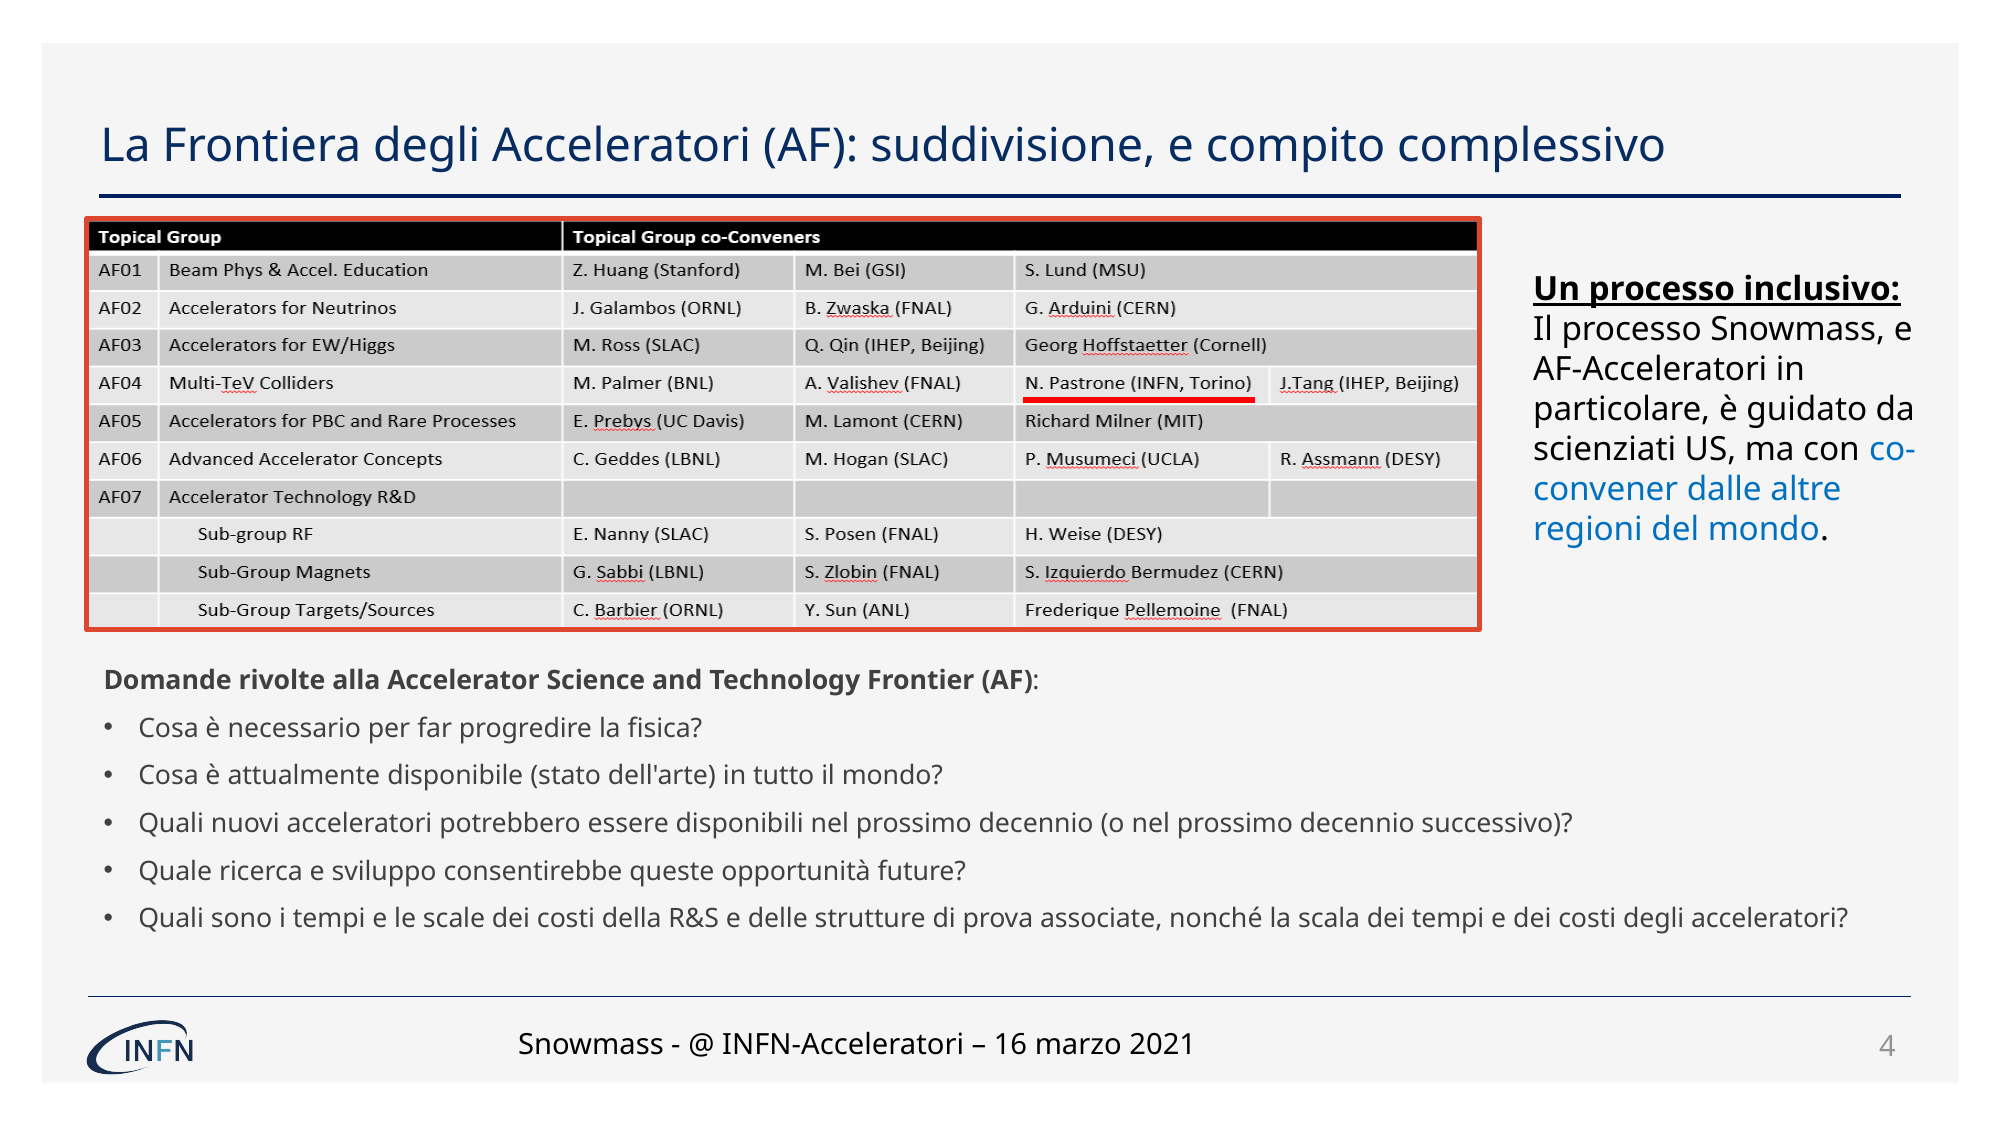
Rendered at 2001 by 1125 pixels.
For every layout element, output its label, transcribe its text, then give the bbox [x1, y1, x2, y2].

slide_number 4 [1373, 1017, 1911, 1078]
title La Frontiera degli Acceleratori (AF): suddivisione, e compito complessivo [85, 73, 1908, 179]
text_box Snowmass - @ INFN-Acceleratori – 16 marzo 2021 [503, 1017, 1374, 1063]
text_box Un processo inclusivo: Il processo Snowmass, e AF-Acceleratori in particolare, è guidato da scienziati US, ma con co-convener dalle altre regioni del mondo. [1518, 260, 1944, 595]
list Domande rivolte alla Accelerator Science and Technology Frontier (AF): Cosa è necessario per far progredire la fisica? Cosa è attualmente disponibile (stato dell'arte) in tutto il mondo? Quali nuovi acceleratori potrebbero essere disponibili nel prossimo decennio (o nel prossimo decennio successivo)? Quale ricerca e sviluppo consentirebbe queste opportunità future? Quali sono i tempi e le scale dei costi della R&S e delle strutture di prova associate, nonché la scala dei tempi e dei costi degli acceleratori? [88, 639, 1911, 976]
picture [65, 1003, 214, 1091]
picture [88, 221, 1478, 628]
